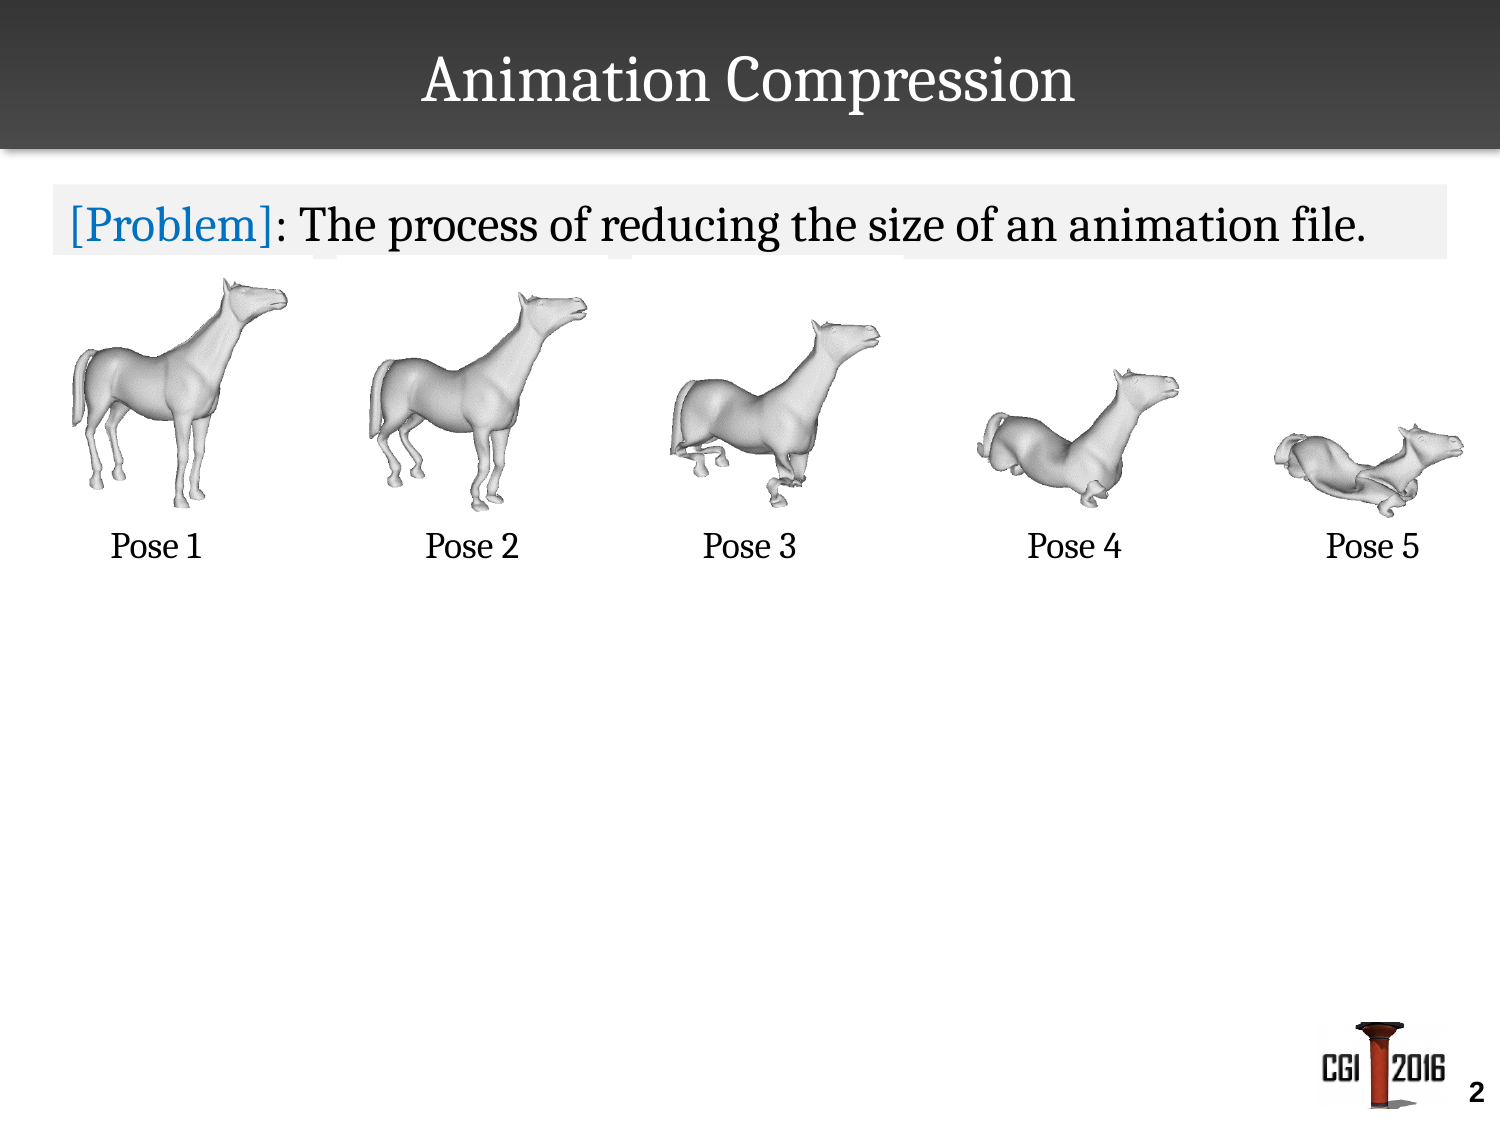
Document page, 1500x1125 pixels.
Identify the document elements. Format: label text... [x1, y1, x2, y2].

picture [336, 255, 609, 523]
text_box Pose 3 [687, 536, 812, 573]
picture [926, 297, 1223, 538]
slide_number 2 [1376, 1065, 1500, 1125]
picture [631, 255, 904, 523]
picture [52, 255, 314, 523]
picture [1245, 344, 1500, 562]
picture [1317, 1022, 1448, 1110]
title Animation Compression [0, 0, 1500, 149]
text_box Pose 1 [95, 536, 216, 573]
text_box Pose 2 [410, 536, 535, 573]
text_box [Problem]: The process of reducing the size of an animation file. [53, 184, 1447, 260]
text_box Pose 4 [1012, 550, 1138, 573]
